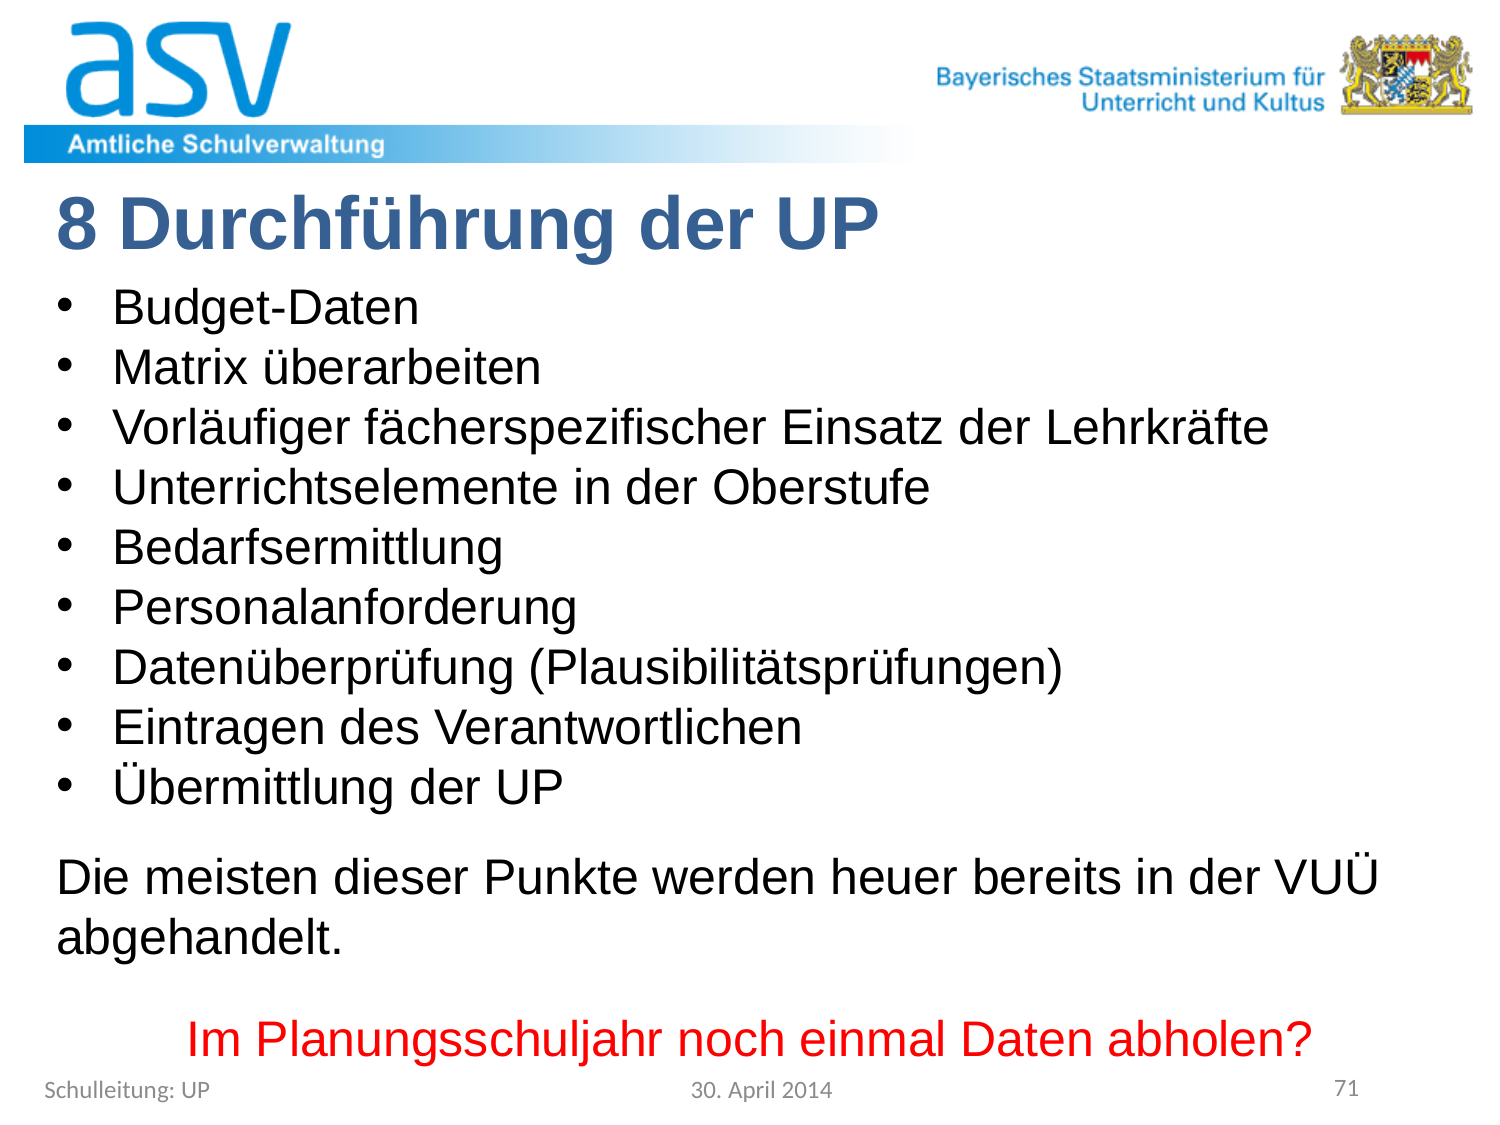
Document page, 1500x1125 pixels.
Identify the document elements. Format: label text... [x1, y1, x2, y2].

slide_number 71 [1210, 1075, 1375, 1103]
text_box Im Planungsschuljahr noch einmal Daten abholen? [41, 999, 1459, 1075]
text_box Budget-Daten Matrix überarbeiten Vorläufiger fächerspezifischer Einsatz der Lehrkräfte Unterrichtselemente in der Oberstufe Bedarfsermittlung Personalanforderung Datenüberprüfung (Plausibilitätsprüfungen) Eintragen des Verantwortlichen Übermittlung der UP Die meisten dieser Punkte werden heuer bereits in der VUÜ abgehandelt. [41, 267, 1459, 972]
footer Schulleitung: UP [29, 1070, 408, 1107]
picture [24, 127, 30, 163]
text_box 8 Durchführung der UP [41, 160, 1459, 267]
picture [24, 11, 1490, 163]
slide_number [454, 1075, 1069, 1106]
